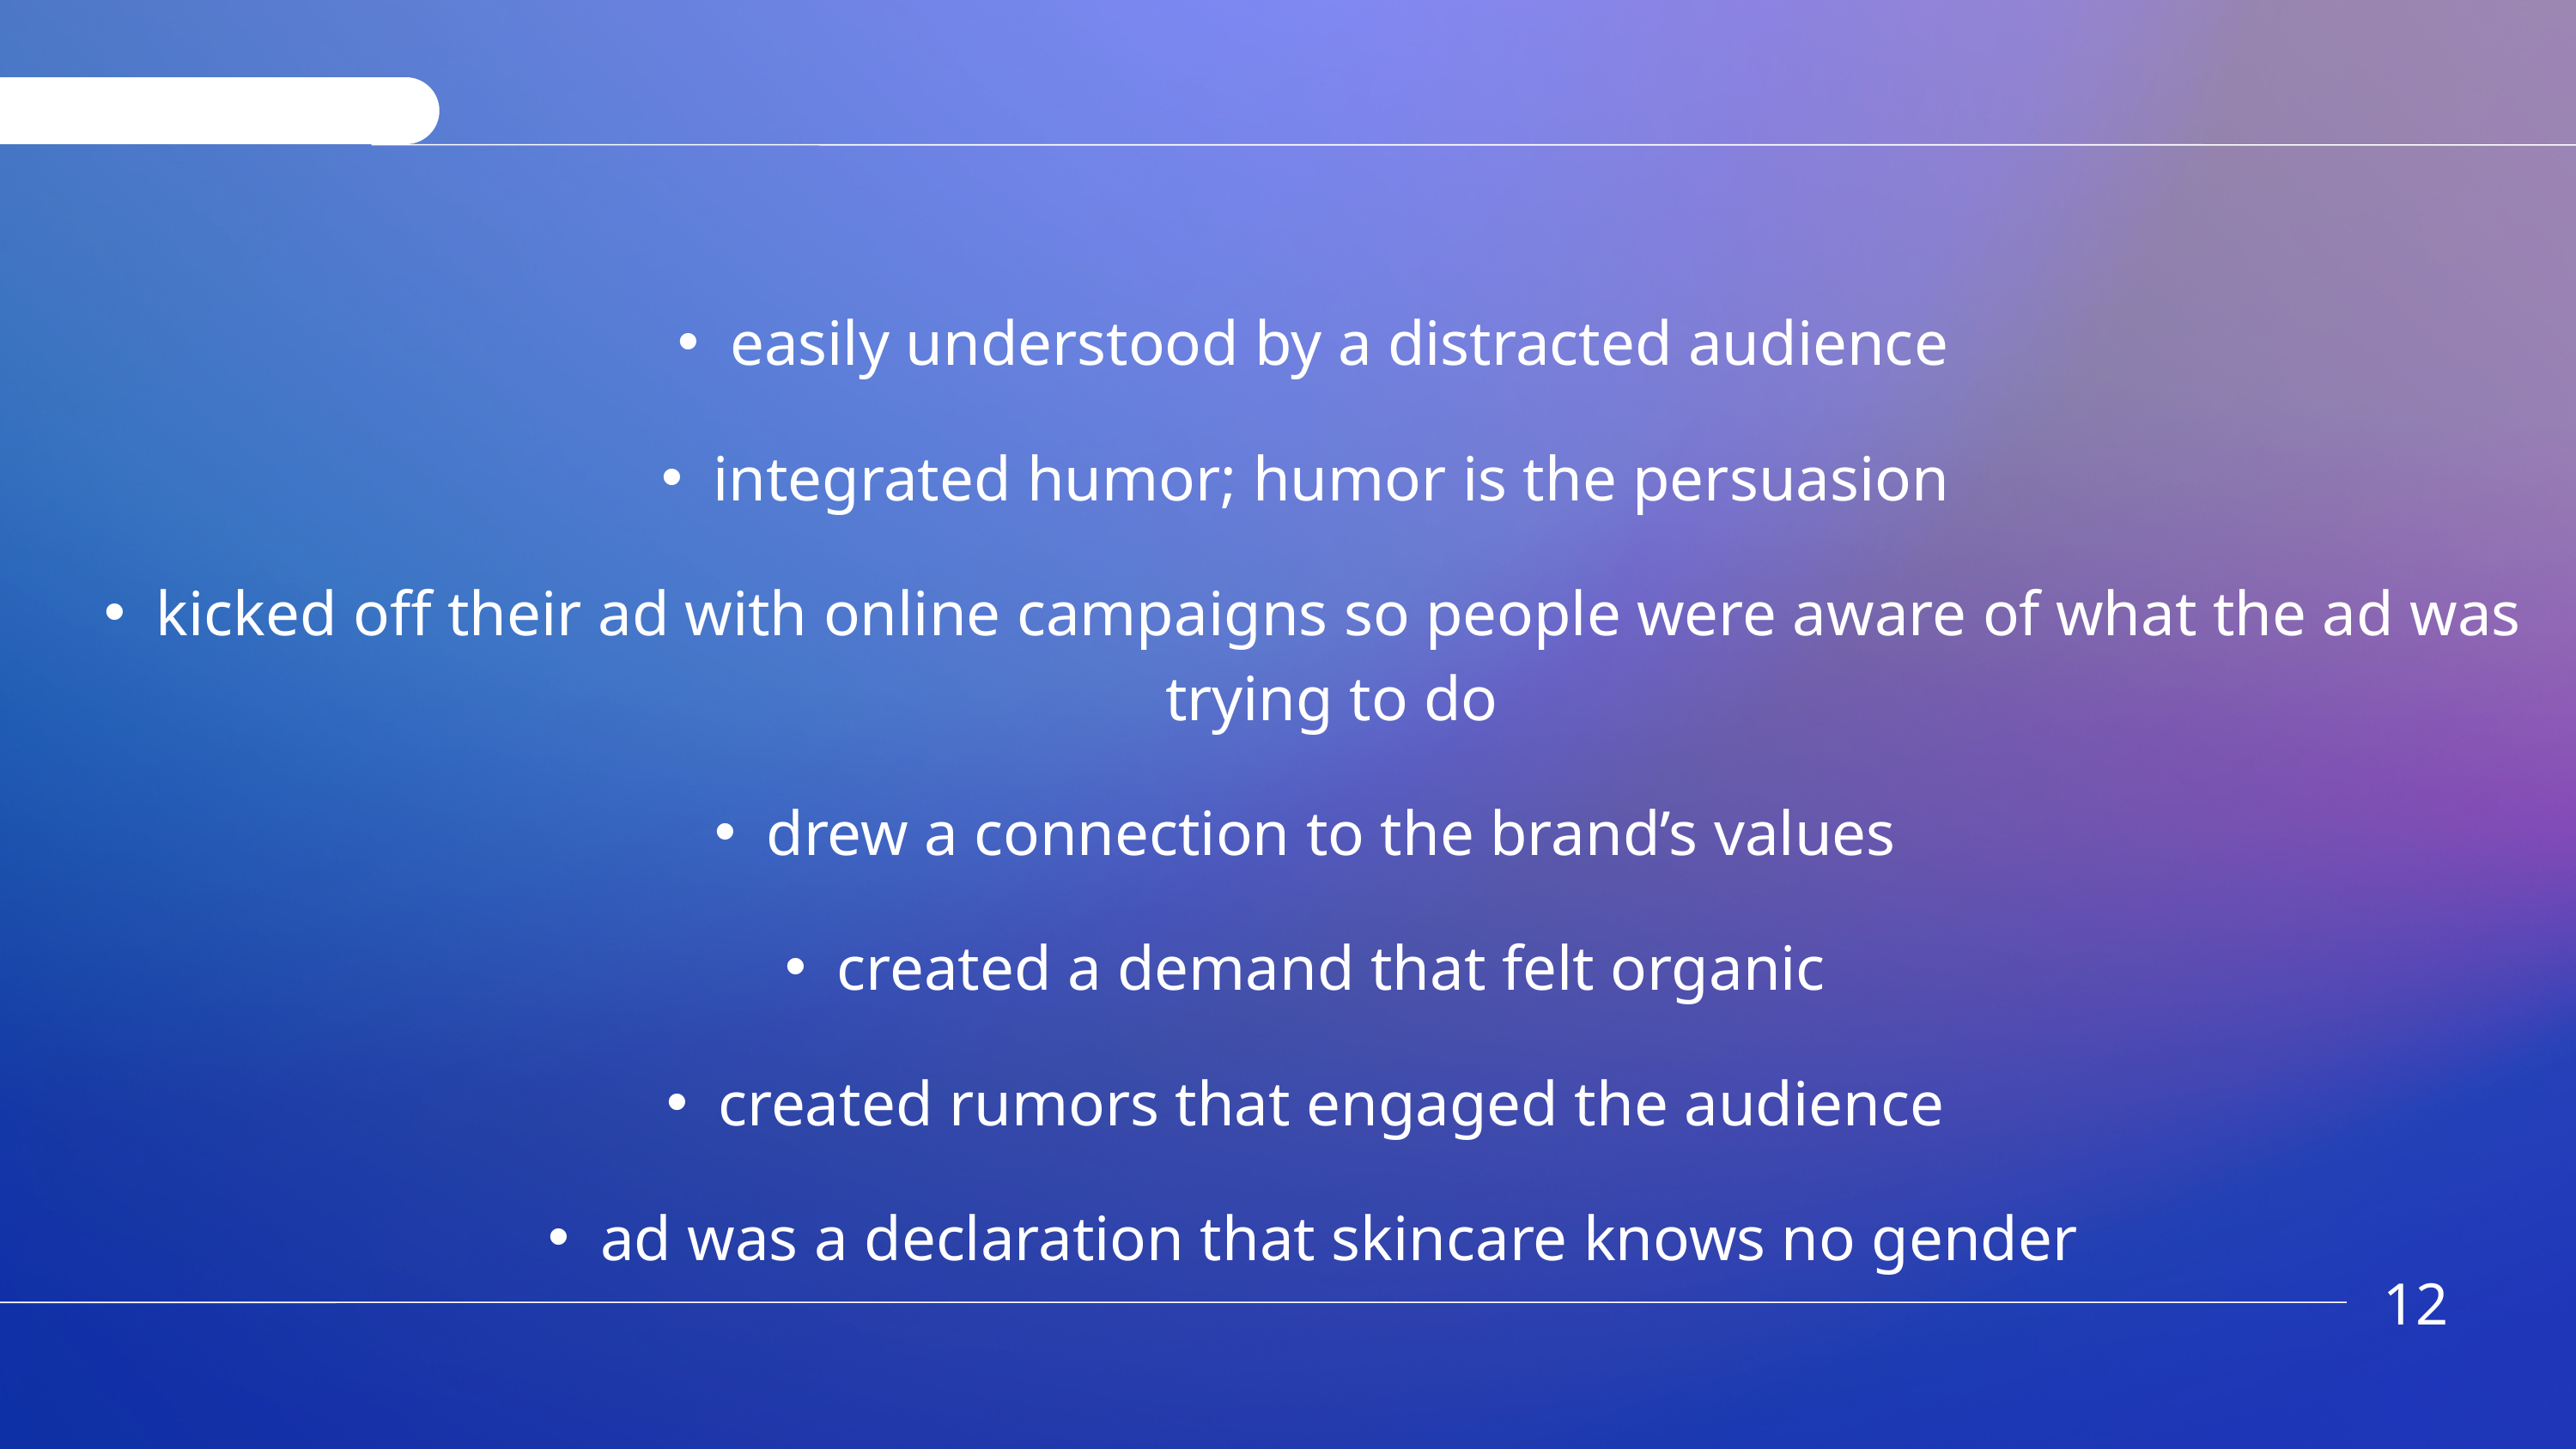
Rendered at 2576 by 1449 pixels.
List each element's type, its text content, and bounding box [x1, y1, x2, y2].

text_box drew a connection to the brand’s values [555, 782, 2021, 868]
text_box created a demand that felt organic [605, 917, 1971, 1003]
text_box [0, 0, 2576, 562]
text_box easily understood by a distracted audience [453, 292, 2123, 378]
text_box created rumors that engaged the audience [535, 1052, 2041, 1138]
text_box ad was a declaration that skincare knows no gender [485, 1187, 2091, 1273]
text_box kicked off their ad with online campaigns so people were aware of what the ad was trying to do [0, 562, 2576, 733]
text_box integrated humor; humor is the persuasion [475, 427, 2101, 513]
text_box 12 [2366, 1268, 2449, 1337]
text_box [0, 733, 2576, 1449]
